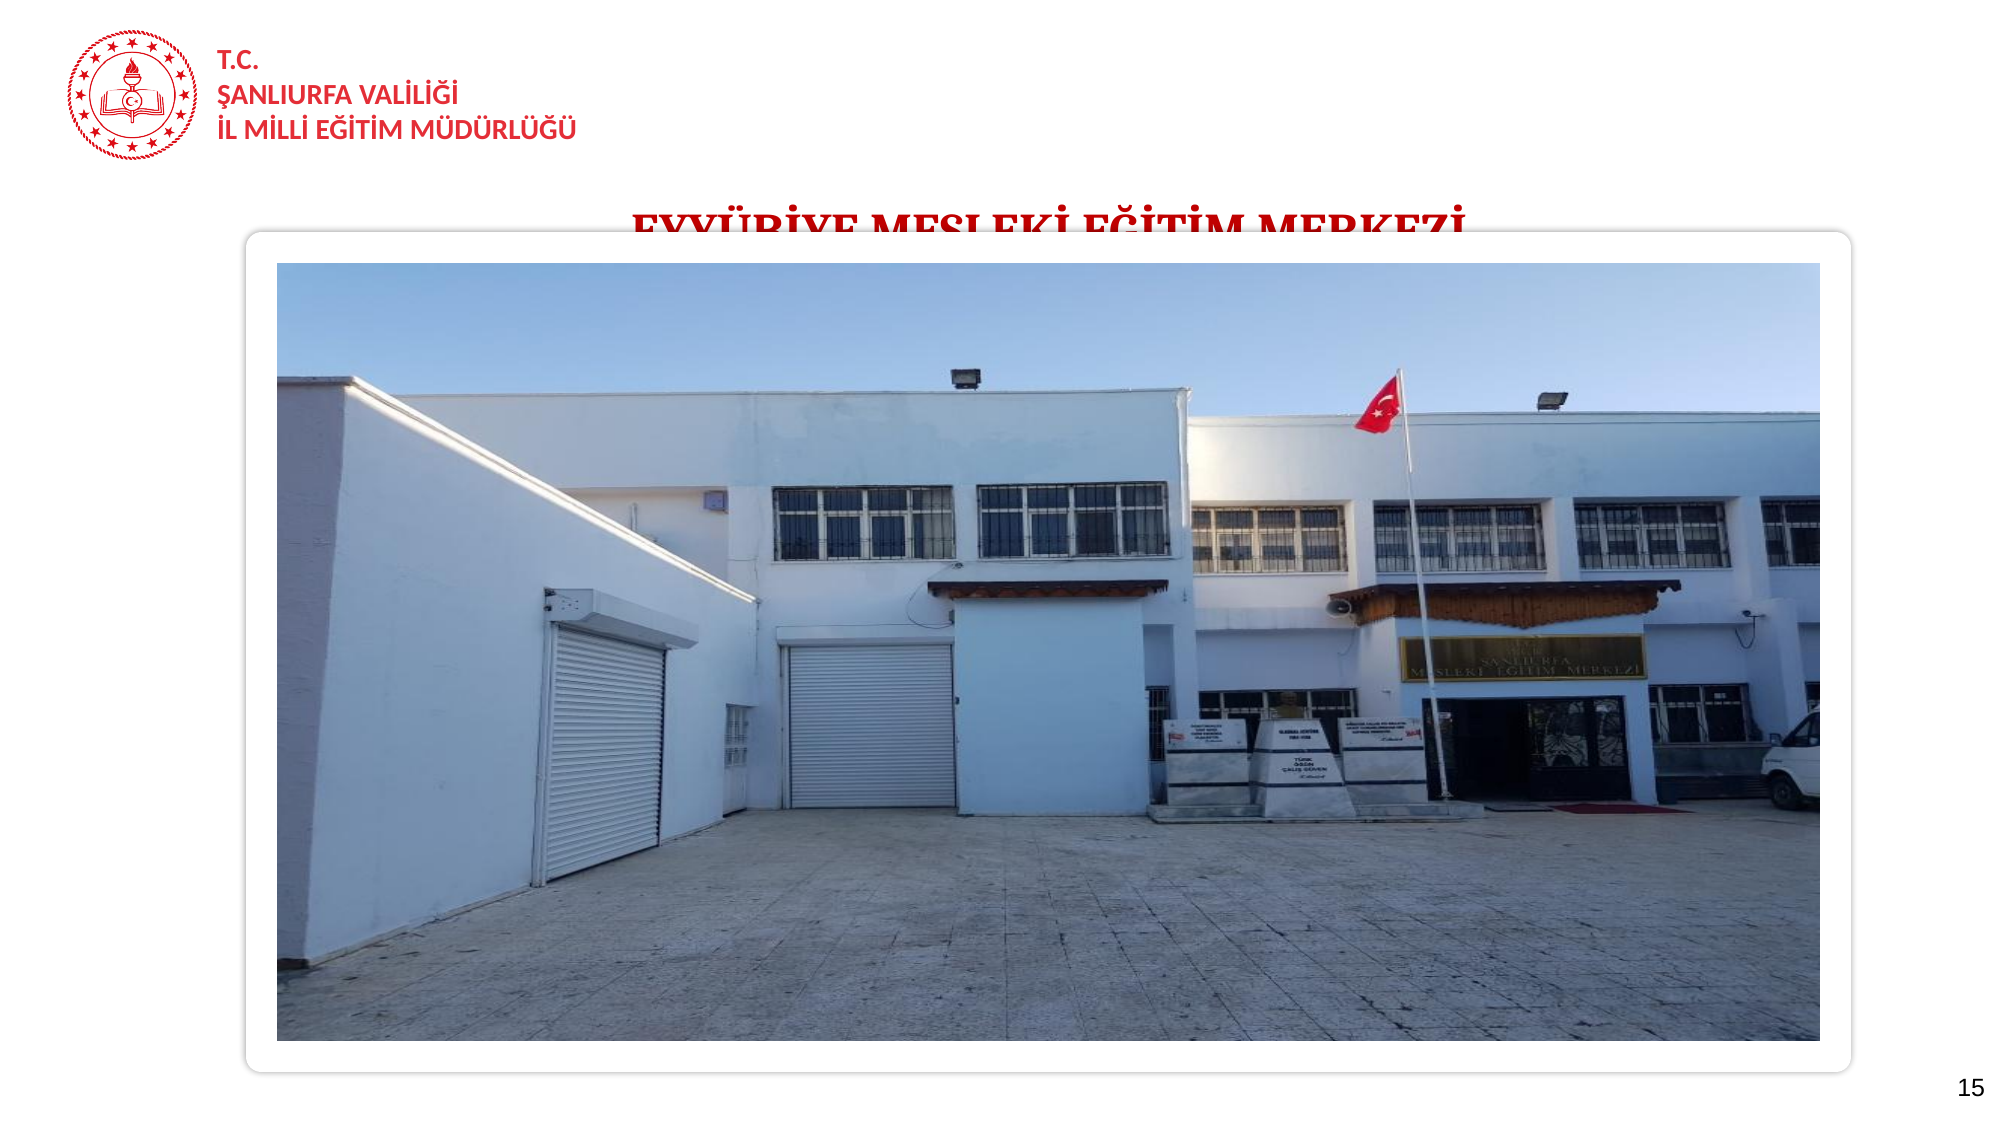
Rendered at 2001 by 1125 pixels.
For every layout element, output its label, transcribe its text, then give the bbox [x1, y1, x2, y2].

picture [41, 0, 443, 249]
text_box EYYÜBİYE MESLEKİ EĞİTİM MERKEZİ [309, 199, 1790, 226]
picture [277, 263, 1820, 1042]
